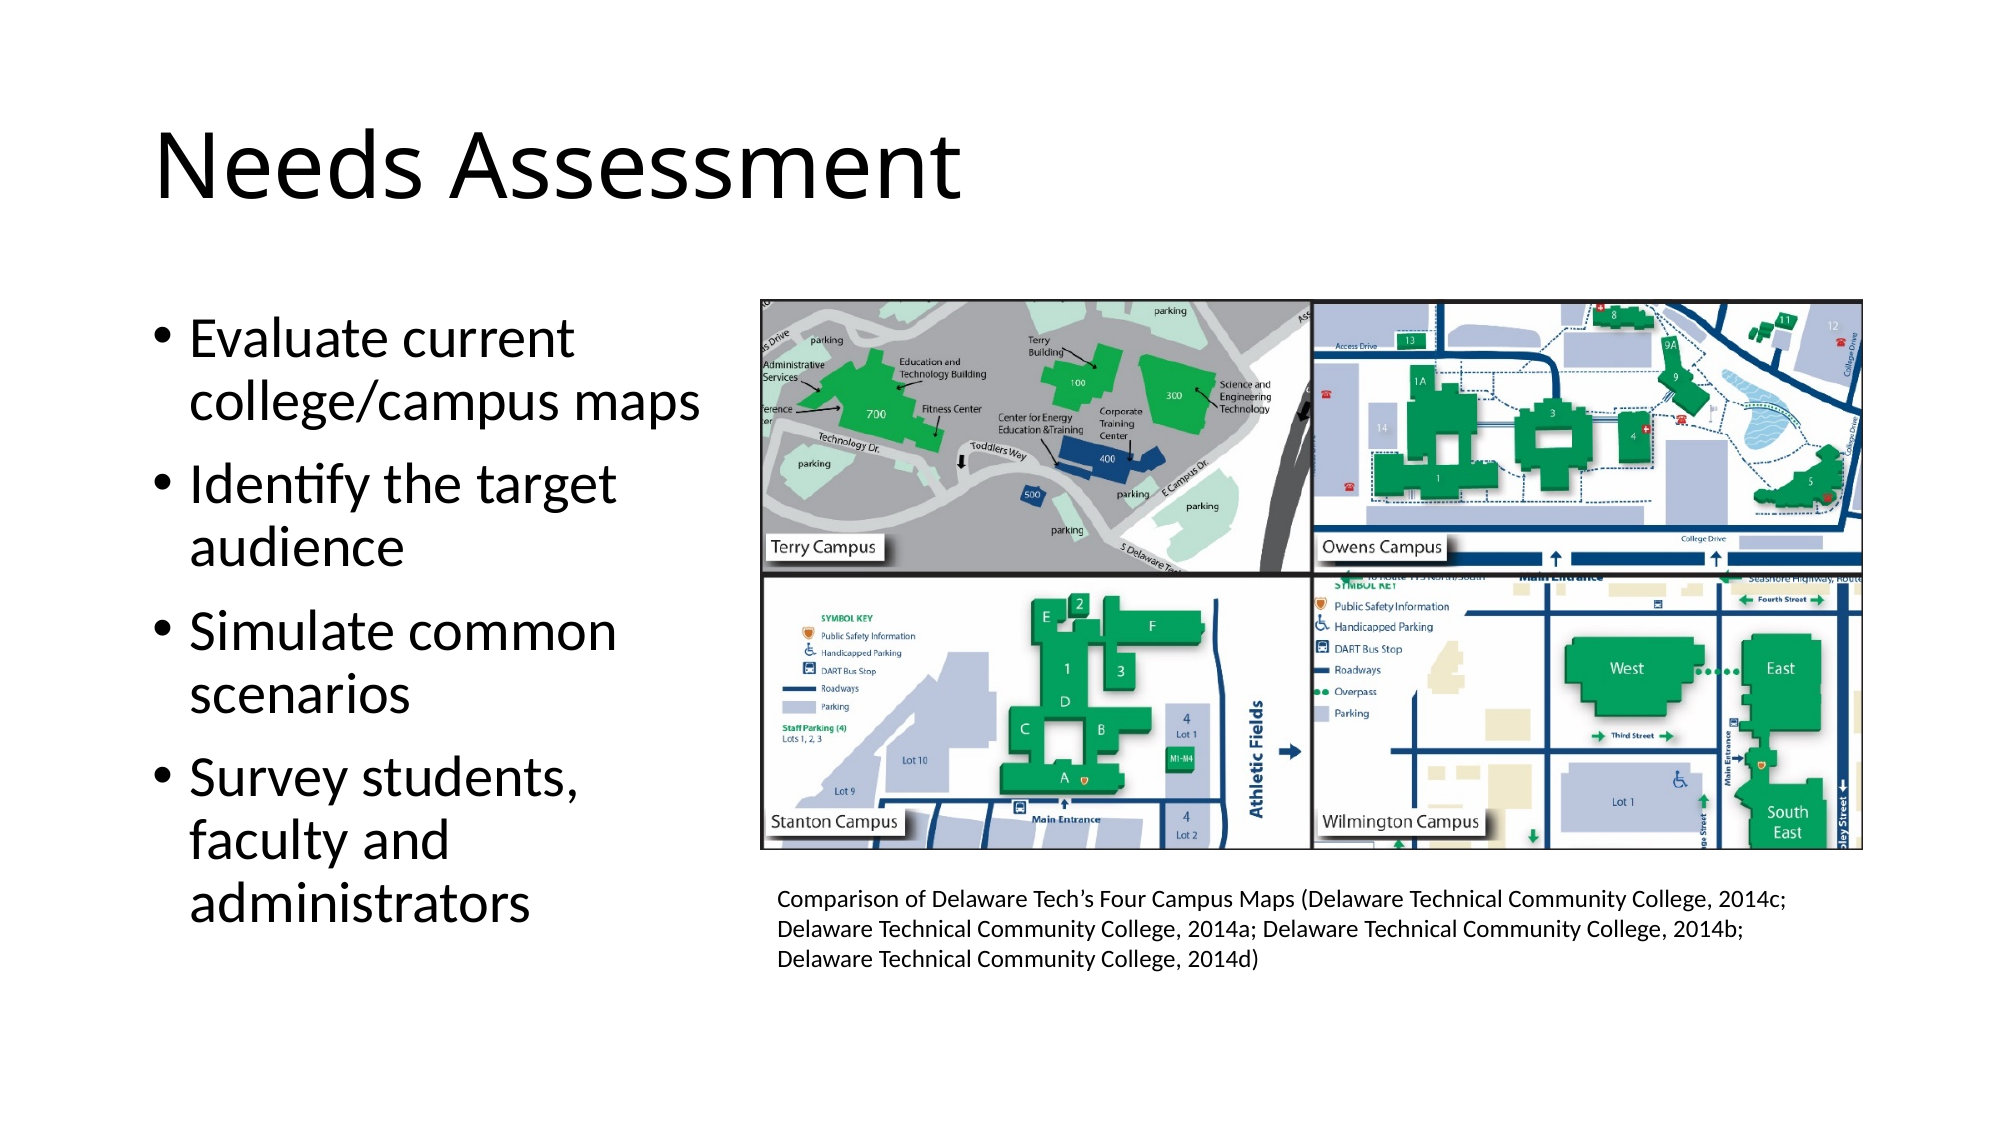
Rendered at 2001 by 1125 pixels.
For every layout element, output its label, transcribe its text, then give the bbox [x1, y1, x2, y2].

list Evaluate current college/campus maps Identify the target audience Simulate common scenarios Survey students, faculty and administrators [137, 299, 738, 1014]
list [760, 299, 1863, 850]
text_box Comparison of Delaware Tech’s Four Campus Maps (Delaware Technical Community College, 2014c; Delaware Technical Community College, 2014a; Delaware Technical Community College, 2014b; Delaware Technical Community College, 2014d) [762, 875, 1863, 980]
title Needs Assessment [137, 59, 1863, 278]
